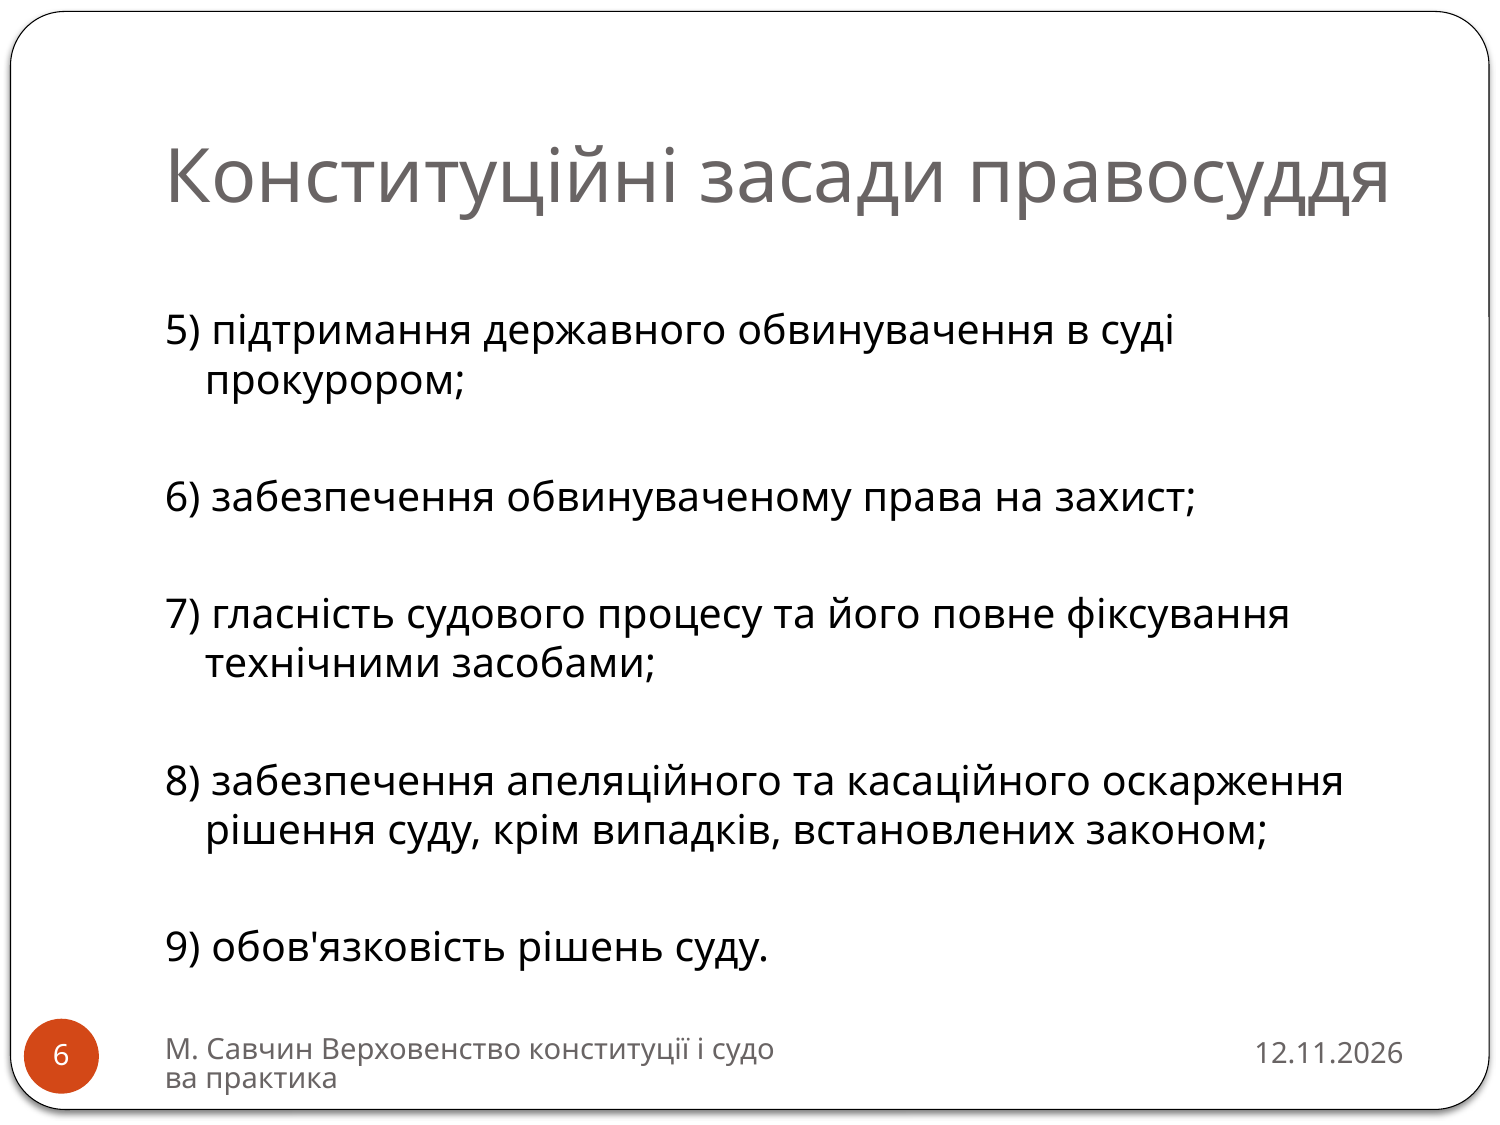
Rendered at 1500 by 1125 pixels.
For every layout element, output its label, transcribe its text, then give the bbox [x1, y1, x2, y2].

footer М. Савчин Верховенство конституції і судова практика [150, 1012, 800, 1088]
list 5) підтримання державного обвинувачення в суді прокурором; 6) забезпечення обвинуваченому права на захист; 7) гласність судового процесу та його повне фіксування технічними засобами; 8) забезпечення апеляційного та касаційного оскарження рішення суду, крім випадків, встановлених законом; 9) обов'язковість рішень суду. [150, 237, 1425, 988]
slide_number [1012, 1015, 1419, 1094]
title Конституційні засади правосуддя [150, 45, 1425, 233]
slide_number 6 [23, 1018, 99, 1094]
